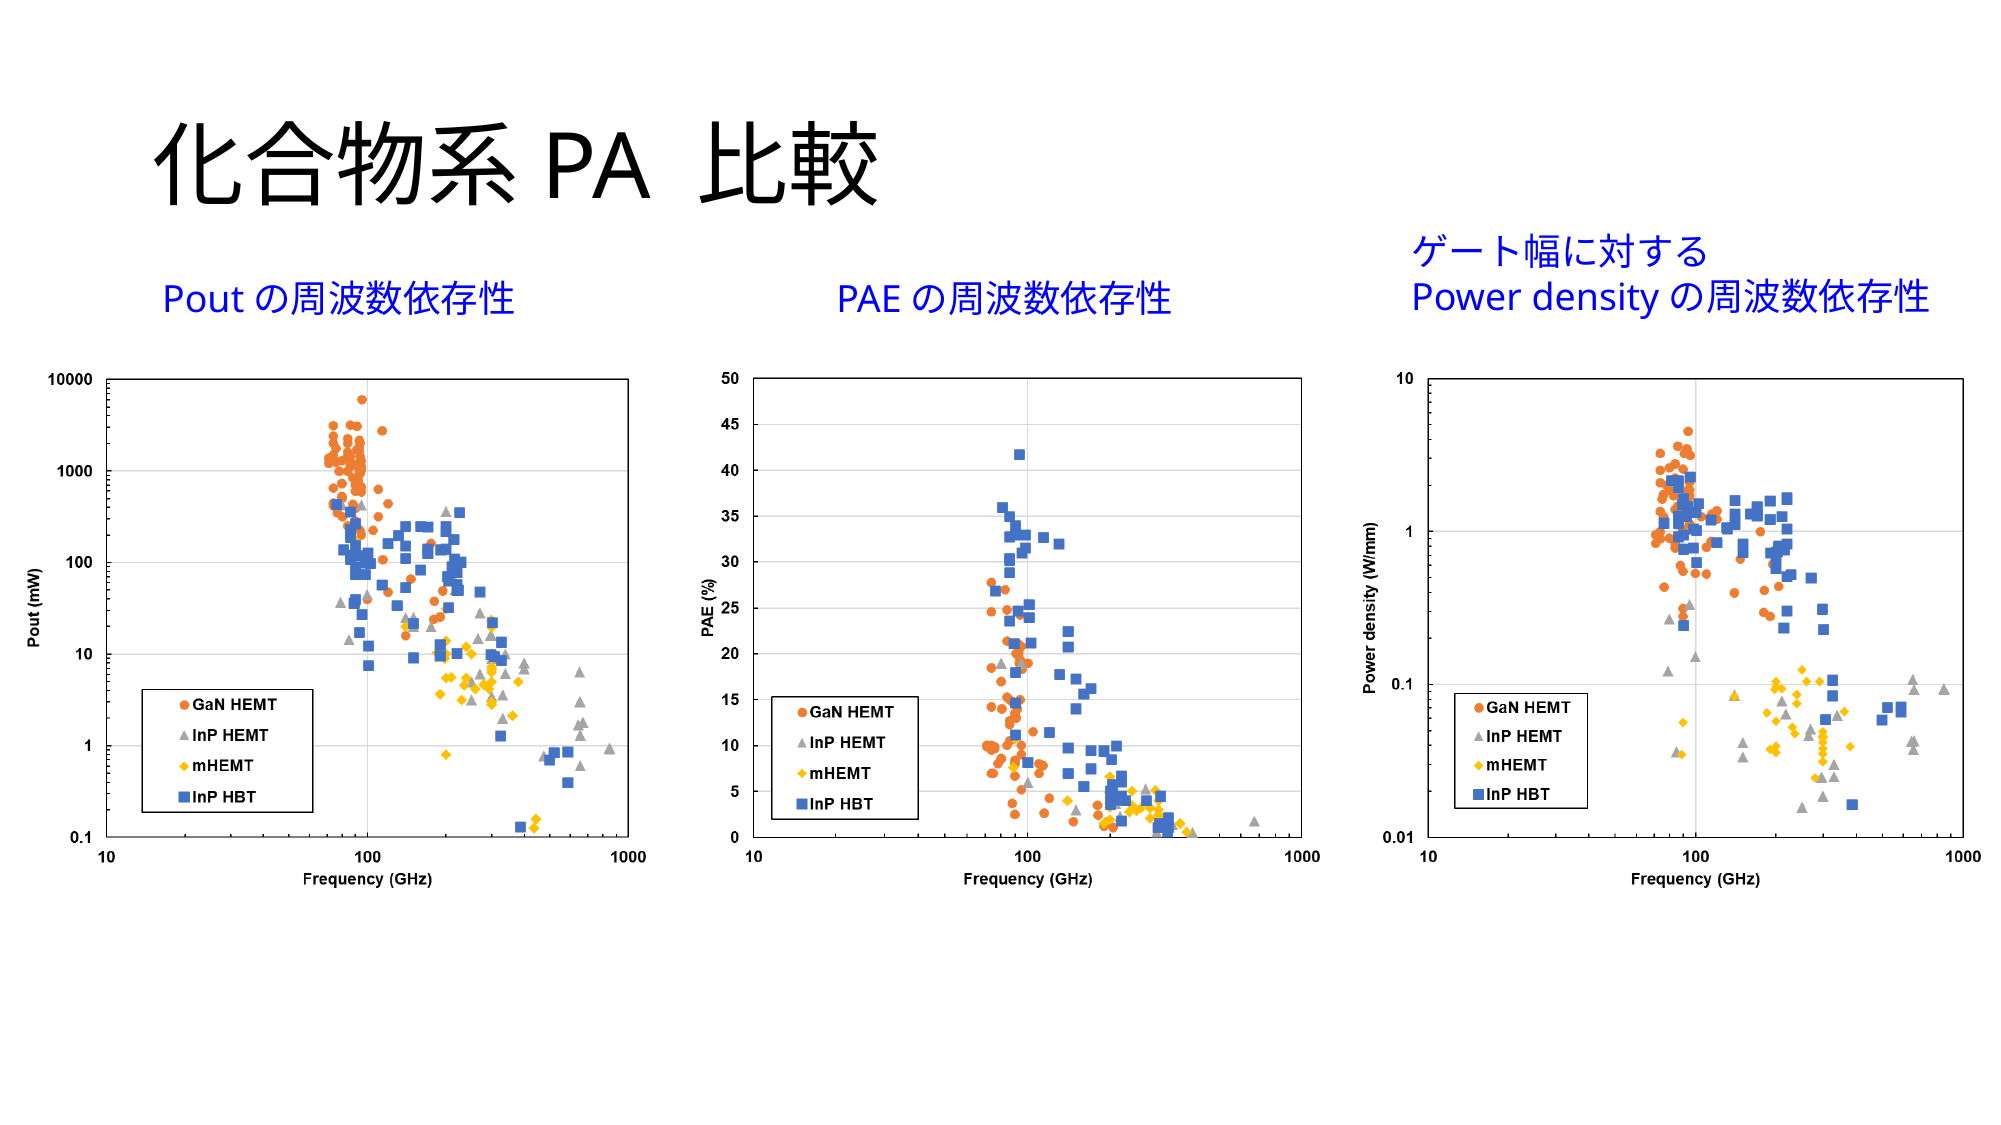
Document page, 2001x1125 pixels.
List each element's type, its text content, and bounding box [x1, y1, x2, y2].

title 化合物系PA 比較 [137, 59, 1863, 278]
text_box ゲート幅に対する Power densityの周波数依存性 [1396, 220, 1946, 326]
text_box PAEの周波数依存性 [821, 267, 1189, 327]
picture [21, 366, 647, 891]
picture [695, 364, 1321, 894]
text_box Poutの周波数依存性 [147, 267, 531, 327]
picture [1351, 366, 1986, 893]
